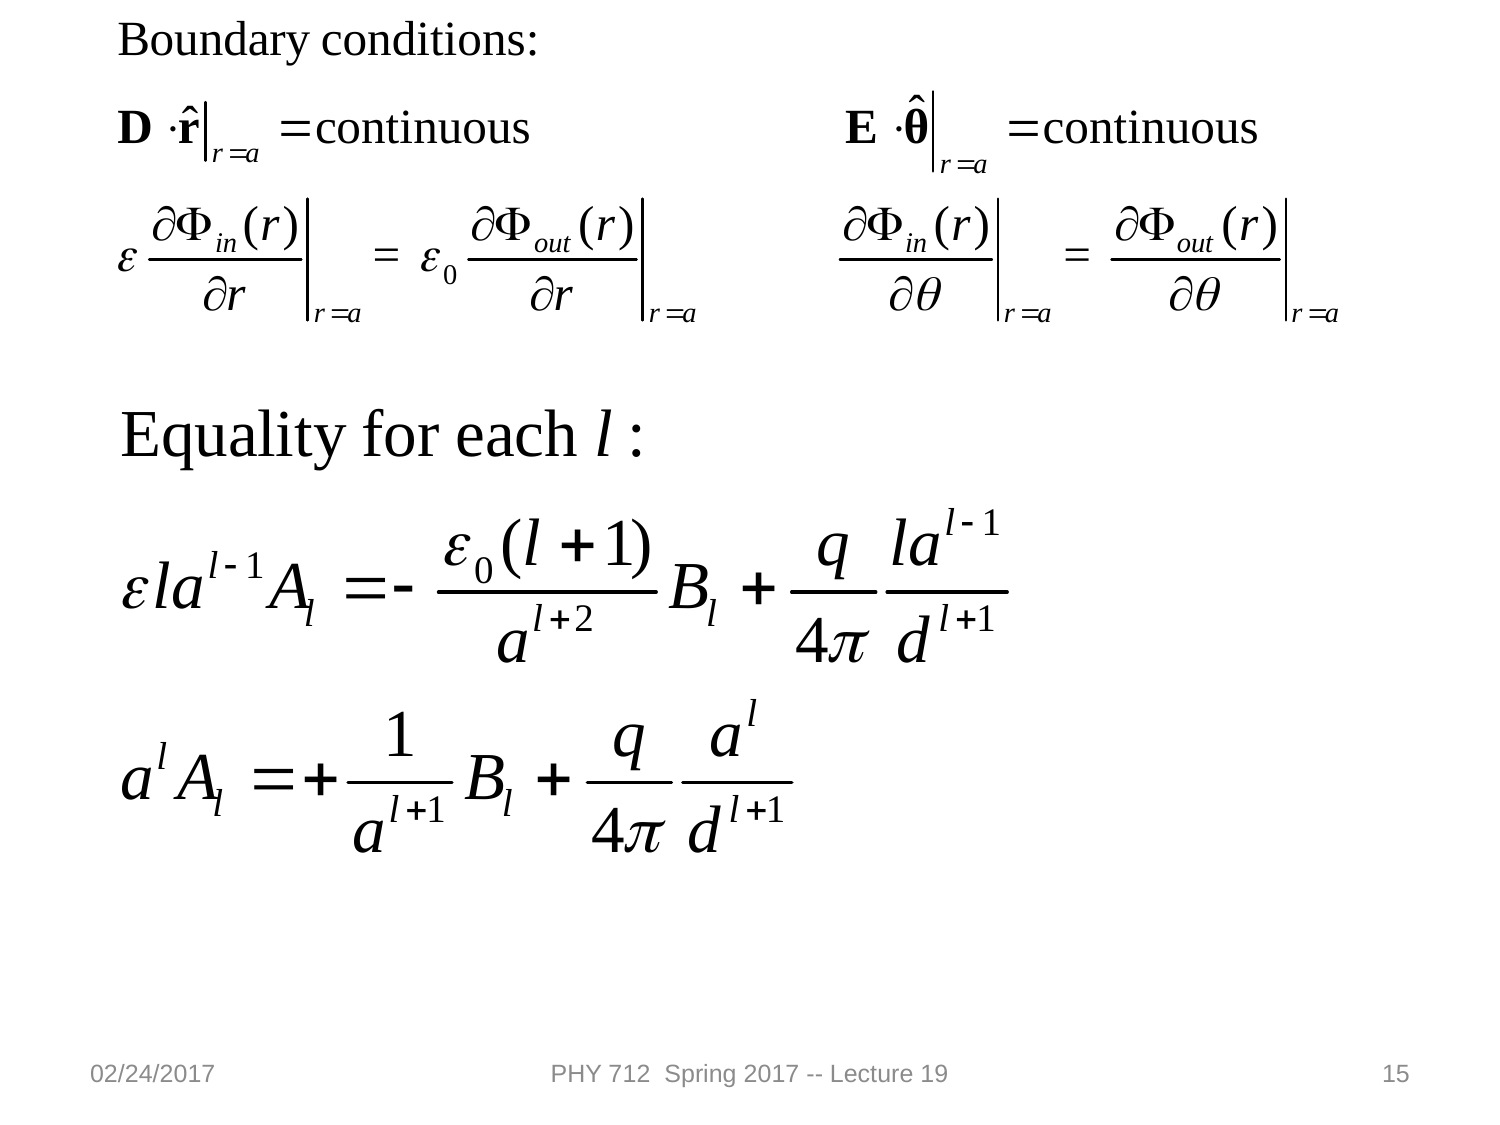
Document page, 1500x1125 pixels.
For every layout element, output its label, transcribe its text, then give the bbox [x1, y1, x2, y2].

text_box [113, 399, 1017, 863]
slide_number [75, 1042, 425, 1103]
slide_number 15 [1074, 1042, 1425, 1103]
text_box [112, 12, 1348, 330]
footer PHY 712 Spring 2017 -- Lecture 19 [512, 1042, 988, 1103]
